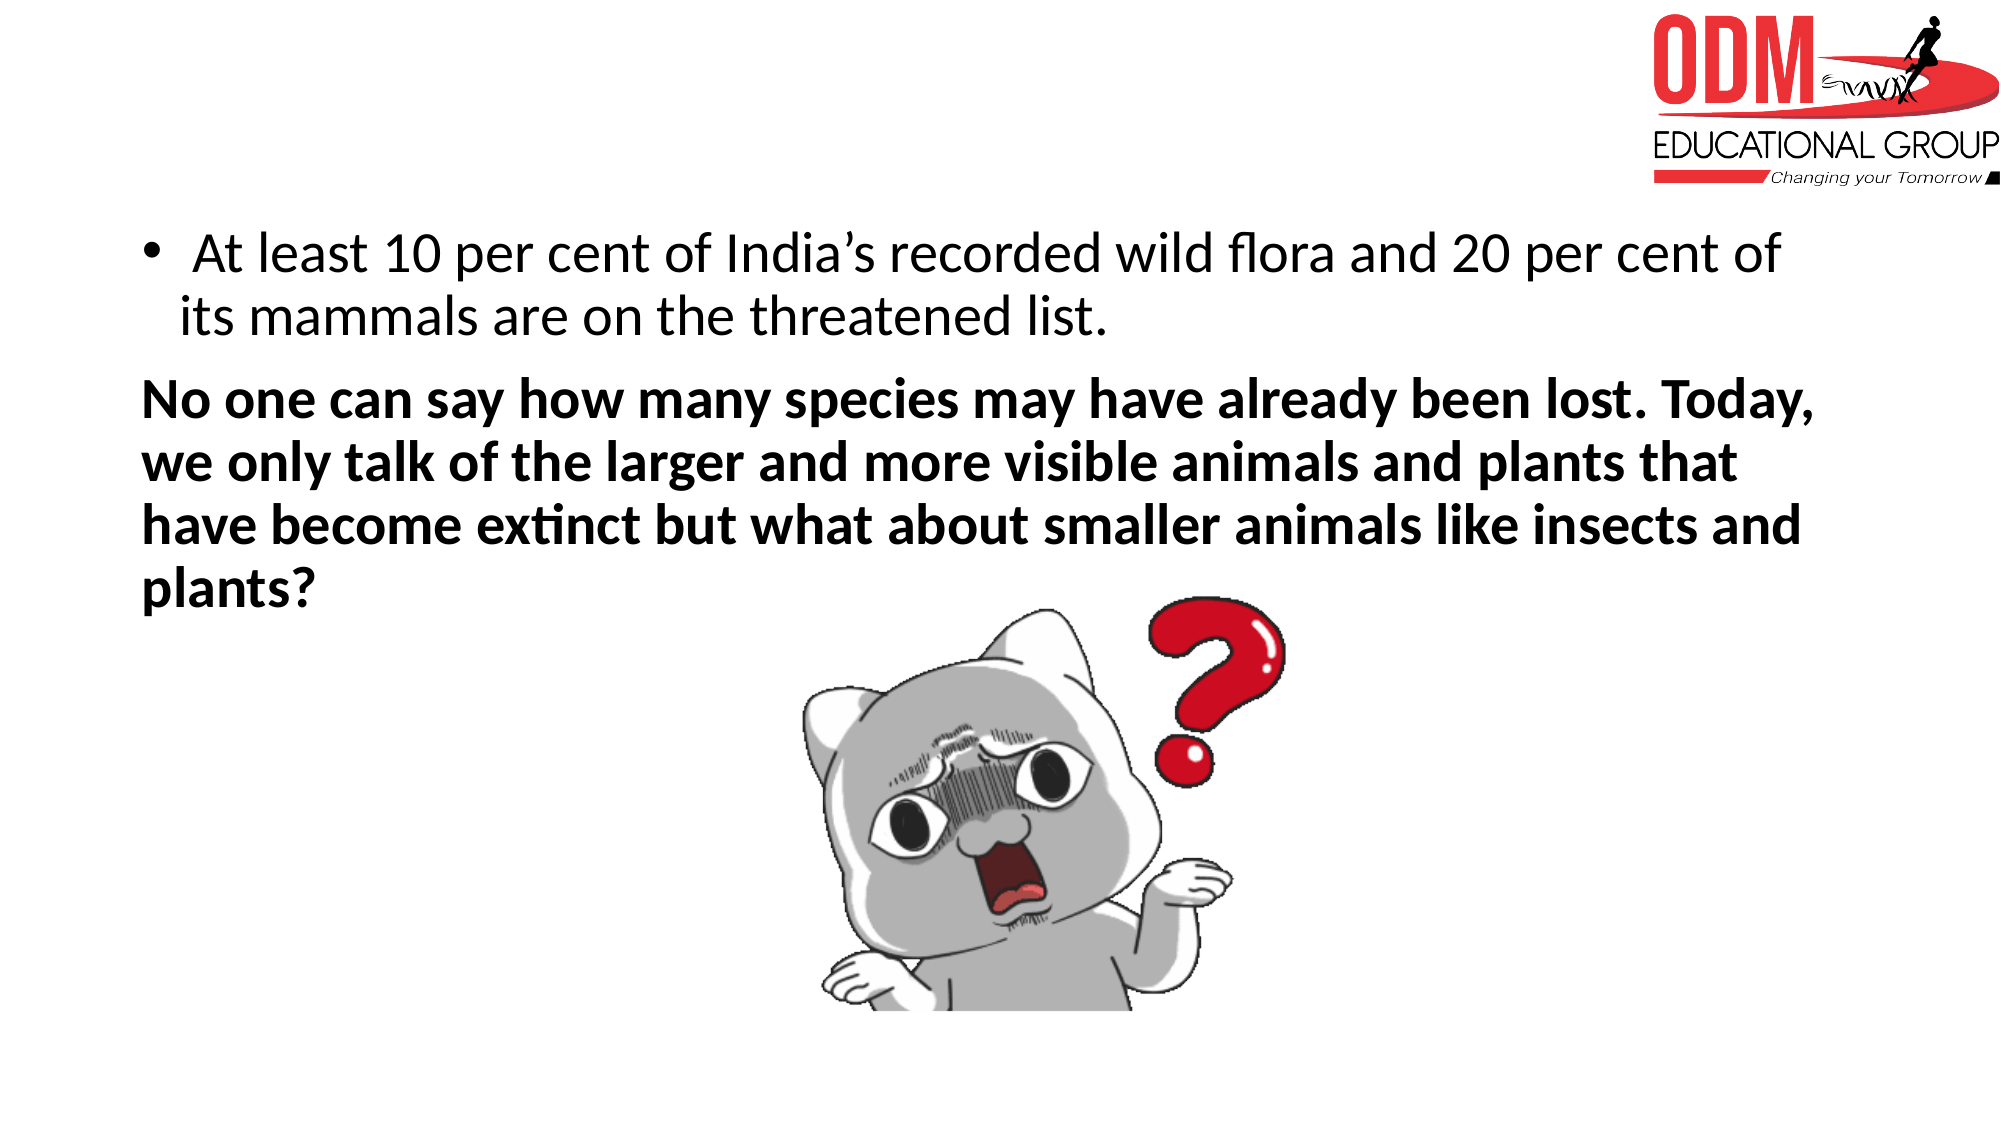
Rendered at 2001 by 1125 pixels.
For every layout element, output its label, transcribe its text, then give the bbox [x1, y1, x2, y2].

picture [1654, 14, 2000, 186]
list At least 10 per cent of India’s recorded wild flora and 20 per cent of its mammals are on the threatened list. No one can say how many species may have already been lost. Today, we only talk of the larger and more visible animals and plants that have become extinct but what about smaller animals like insects and plants? [126, 214, 1852, 675]
picture [751, 565, 1330, 1035]
